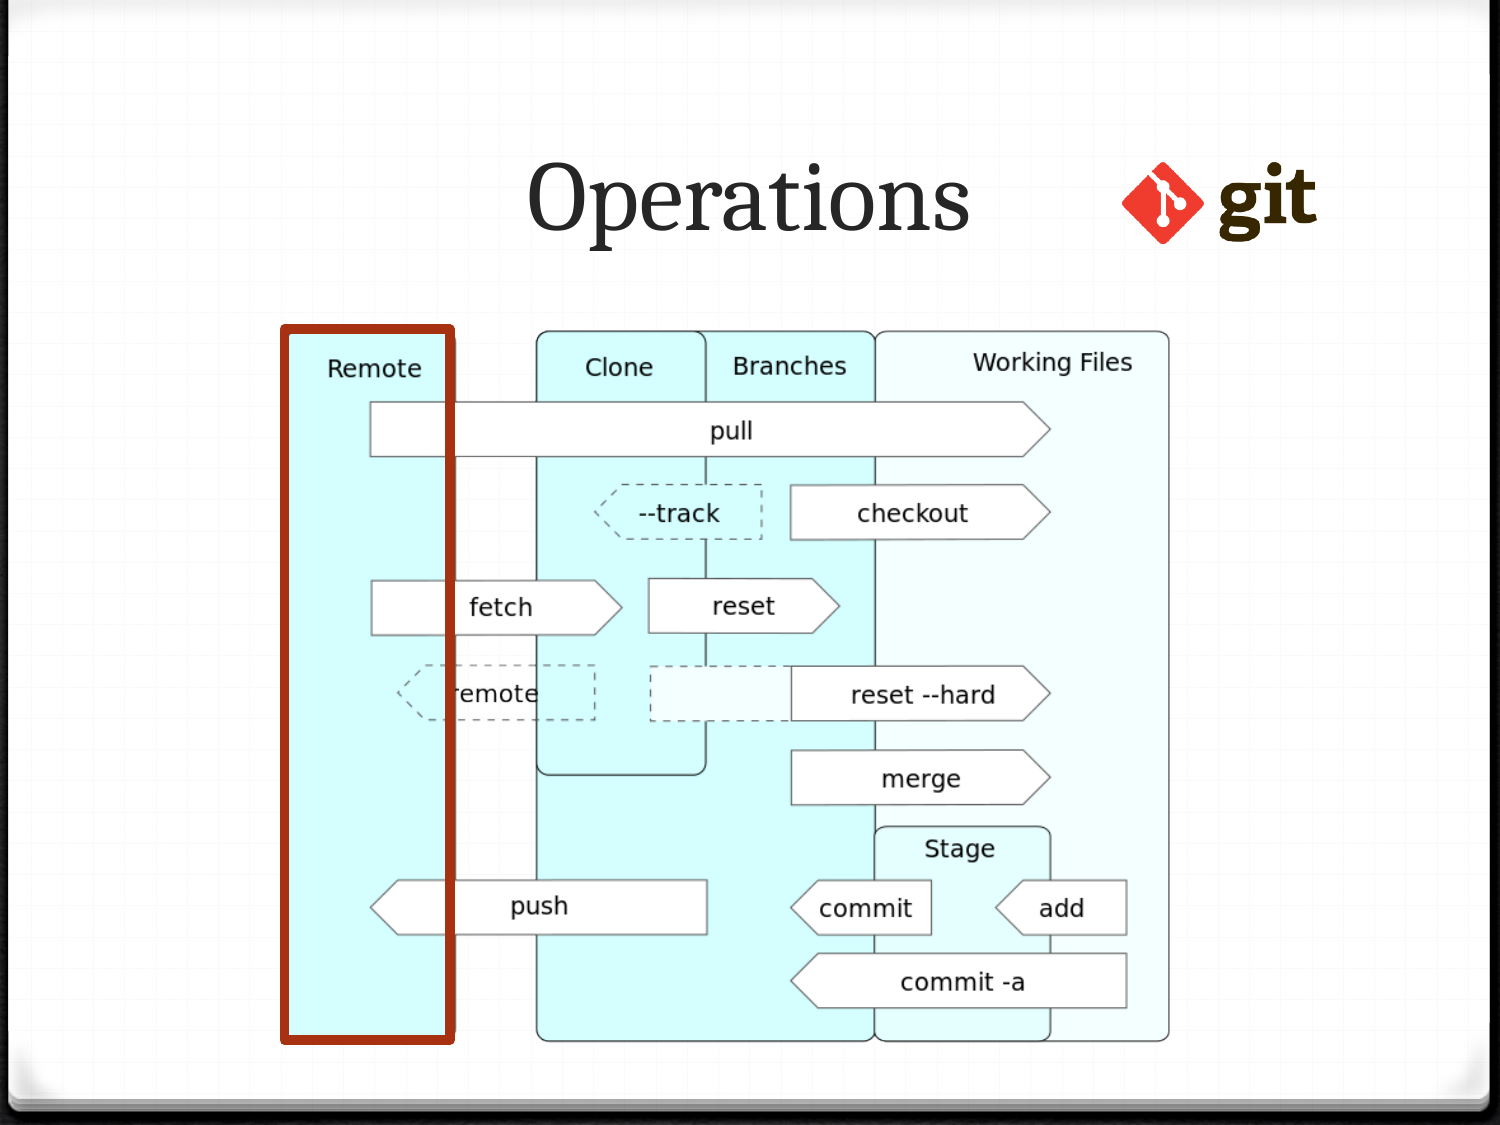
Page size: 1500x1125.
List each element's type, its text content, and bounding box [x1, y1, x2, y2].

picture [0, 0, 1500, 1125]
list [261, 284, 1194, 1089]
title Operations [90, 71, 1410, 309]
